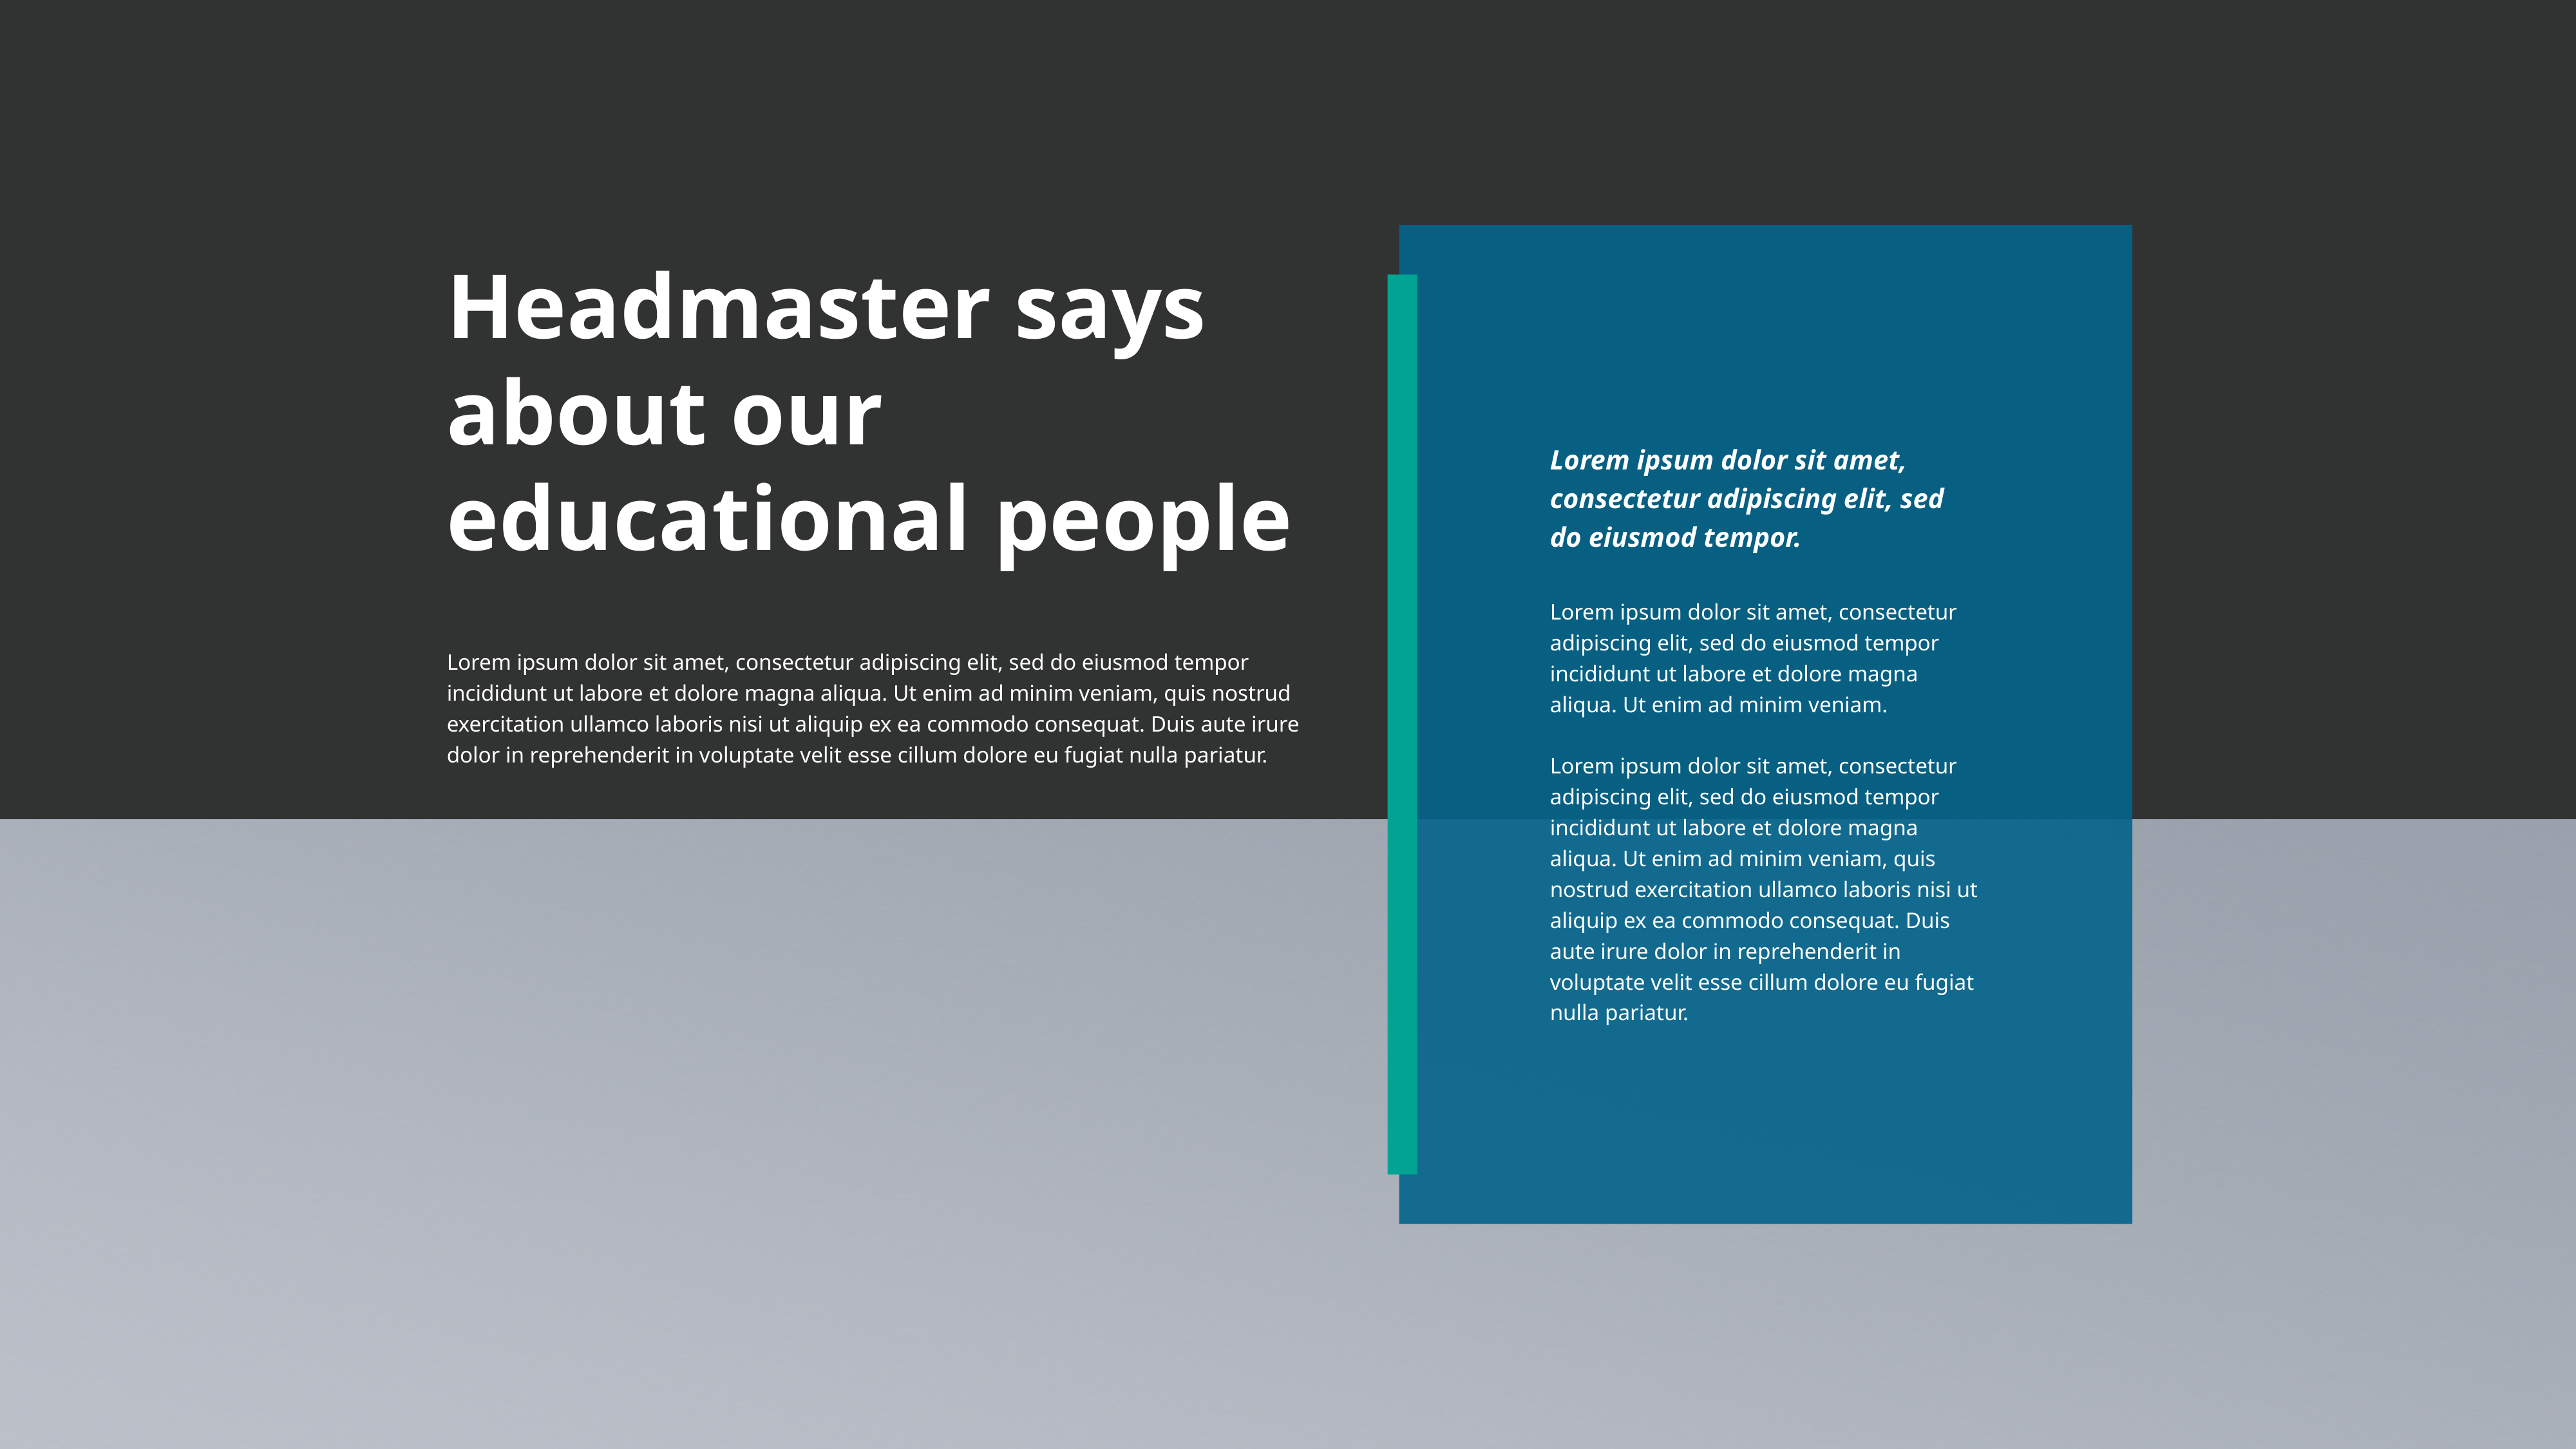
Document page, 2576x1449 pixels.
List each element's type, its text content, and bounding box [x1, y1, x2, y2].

picture [0, 819, 2576, 1449]
text_box Lorem ipsum dolor sit amet, consectetur adipiscing elit, sed do eiusmod tempor incididunt ut labore et dolore magna aliqua. Ut enim ad minim veniam, quis nostrud exercitation ullamco laboris nisi ut aliquip ex ea commodo consequat. Duis aute irure dolor in reprehenderit in voluptate velit esse cillum dolore eu fugiat nulla pariatur. [1547, 744, 1985, 817]
text_box [1387, 274, 1417, 817]
text_box Lorem ipsum dolor sit amet, consectetur adipiscing elit, sed do eiusmod tempor incididunt ut labore et dolore magna aliqua. Ut enim ad minim veniam, quis nostrud exercitation ullamco laboris nisi ut aliquip ex ea commodo consequat. Duis aute irure dolor in reprehenderit in voluptate velit esse cillum dolore eu fugiat nulla pariatur. [443, 640, 1307, 785]
text_box Lorem ipsum dolor sit amet, consectetur adipiscing elit, sed do eiusmod tempor. [1547, 430, 1985, 560]
text_box [1399, 225, 2133, 817]
text_box Lorem ipsum dolor sit amet, consectetur adipiscing elit, sed do eiusmod tempor incididunt ut labore et dolore magna aliqua. Ut enim ad minim veniam. [1547, 590, 1985, 722]
text_box Headmaster says about our educational people [443, 238, 1307, 580]
